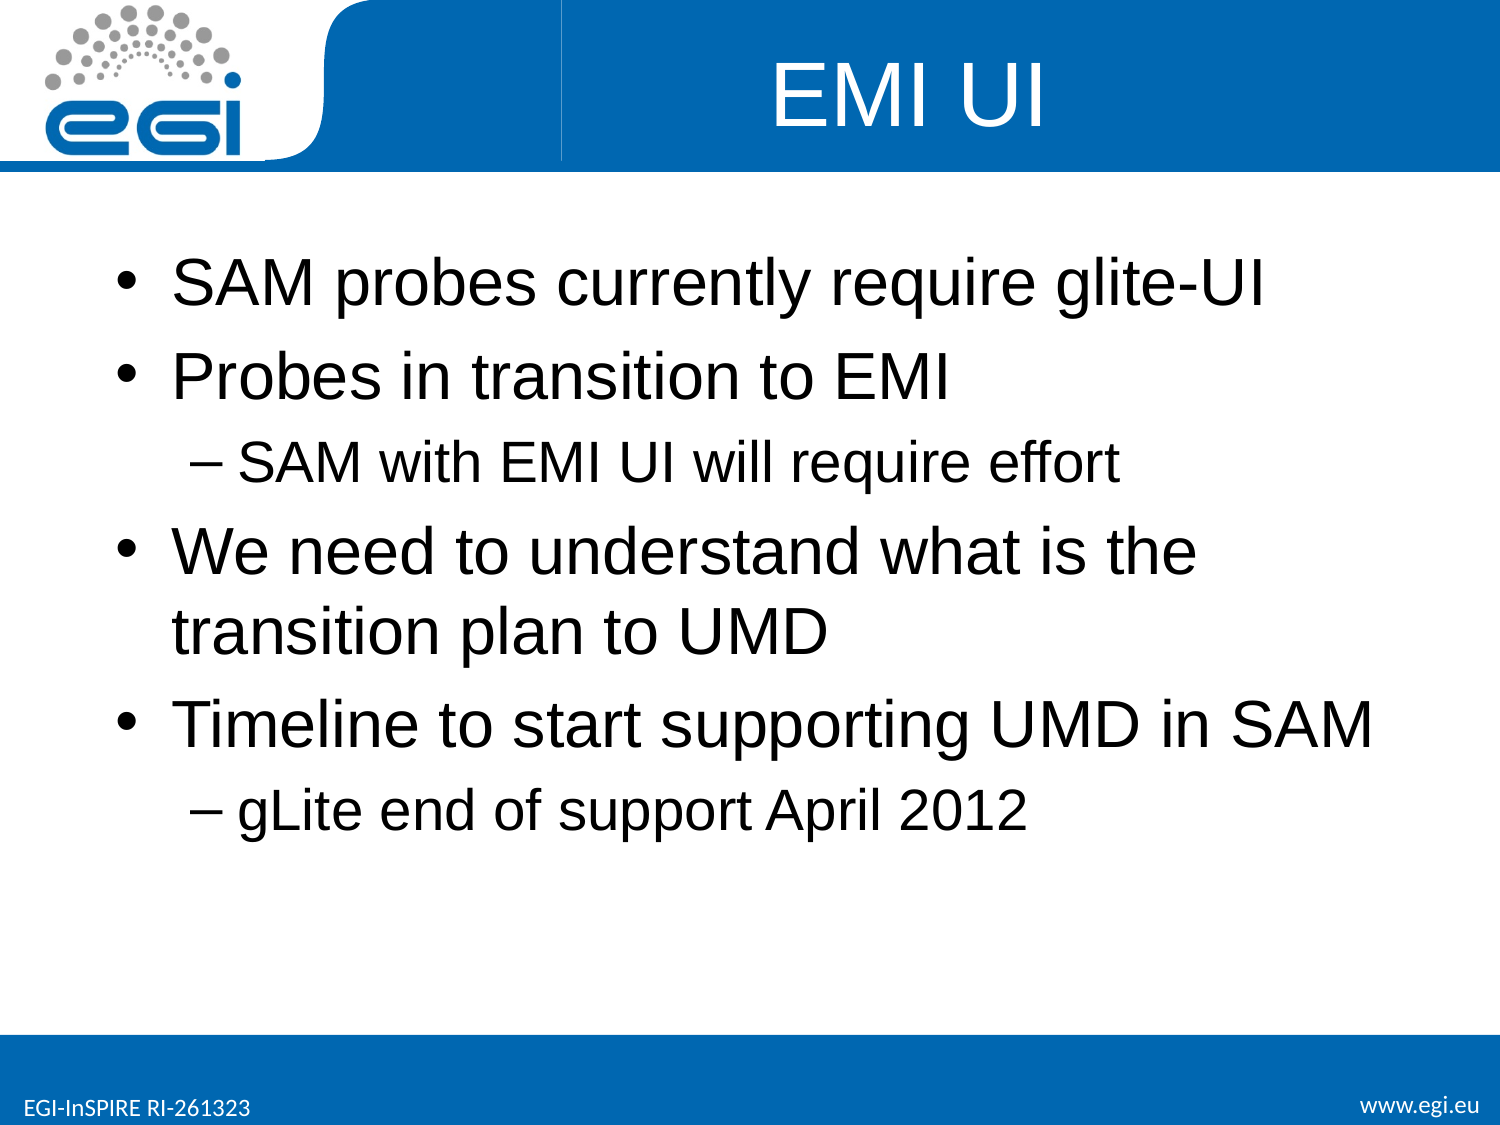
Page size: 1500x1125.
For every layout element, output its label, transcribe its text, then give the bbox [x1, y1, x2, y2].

title EMI UI [348, 19, 1471, 161]
list SAM probes currently require glite-UI Probes in transition to EMI SAM with EMI UI will require effort We need to understand what is the transition plan to UMD Timeline to start supporting UMD in SAM gLite end of support April 2012 [100, 231, 1425, 975]
picture [0, 0, 265, 161]
